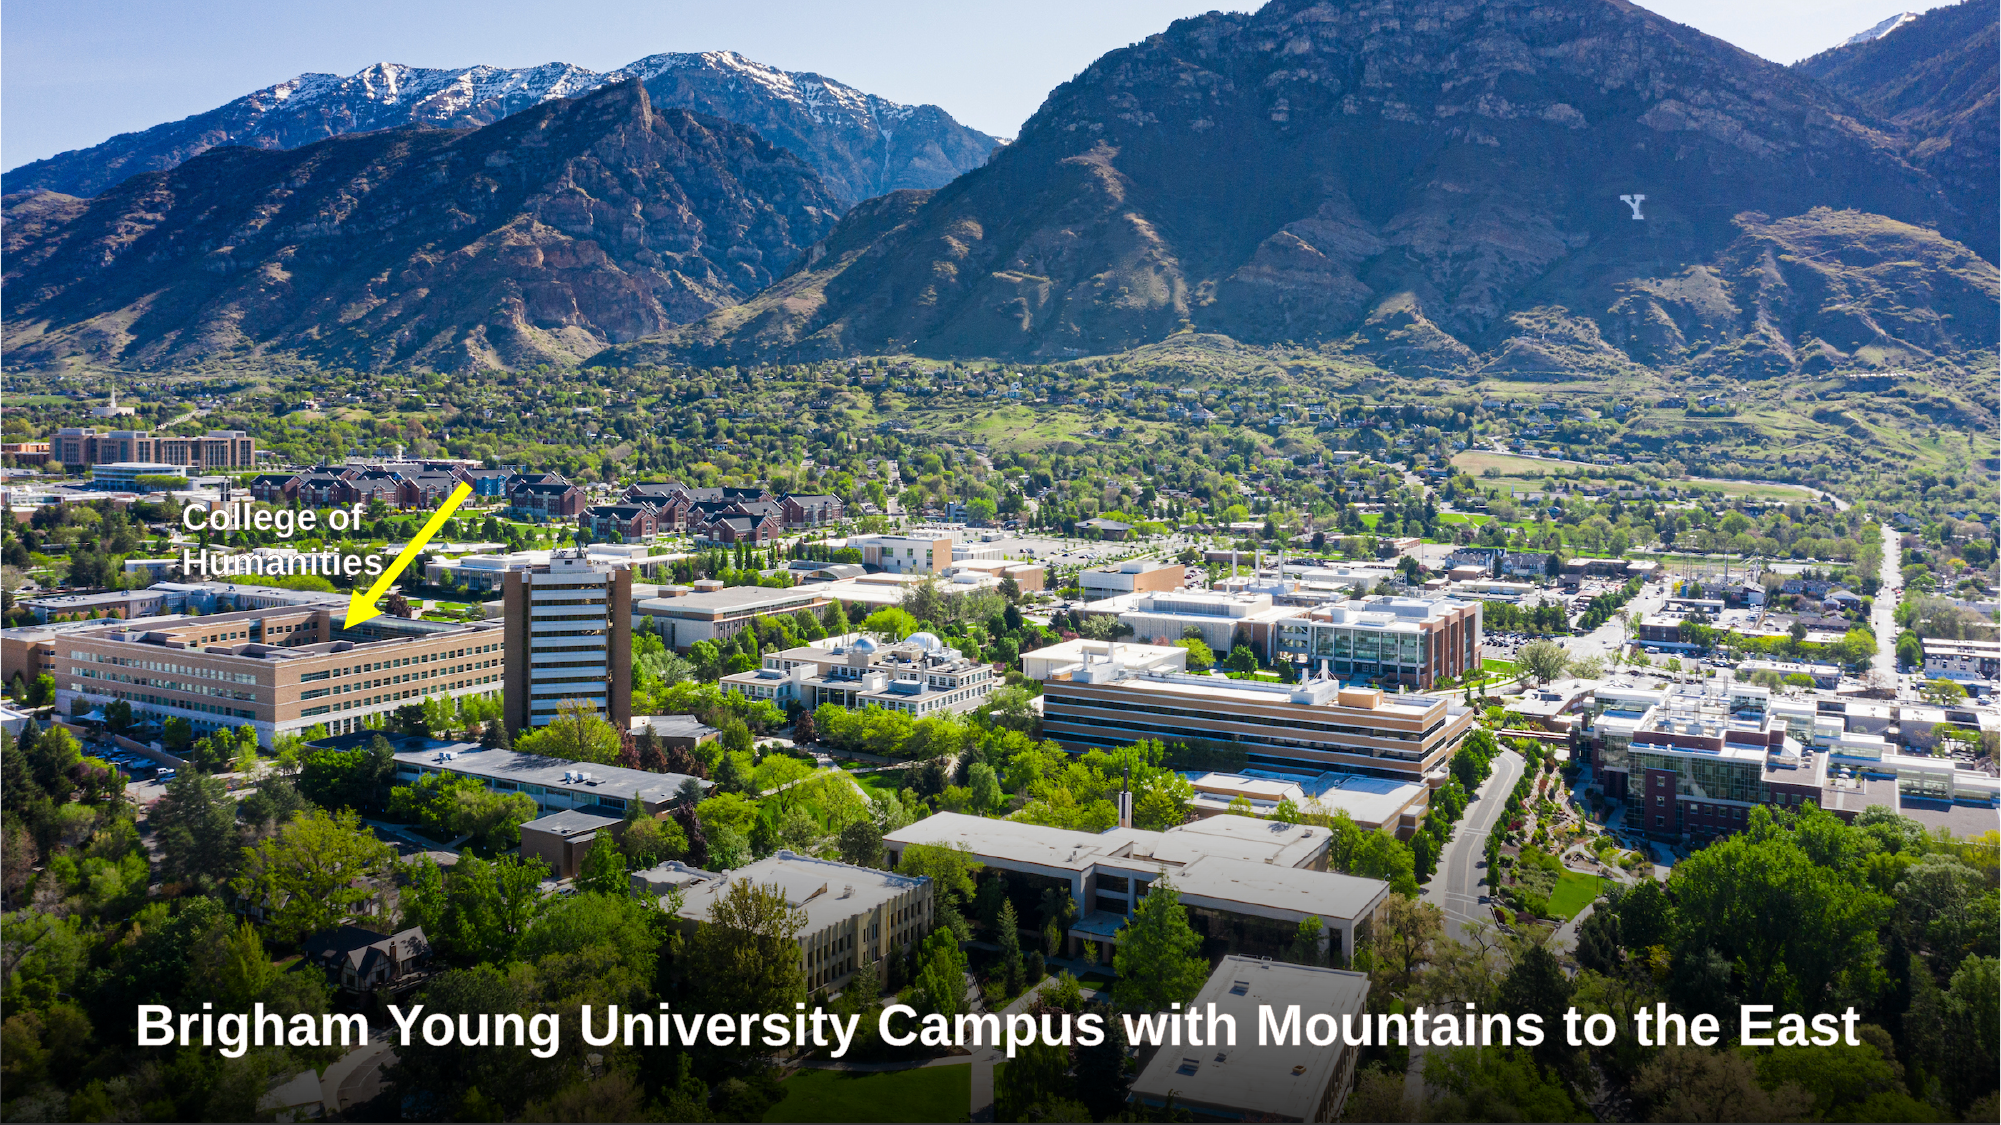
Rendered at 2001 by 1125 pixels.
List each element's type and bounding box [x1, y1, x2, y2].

text_box [343, 484, 469, 630]
picture [0, 0, 2001, 1123]
